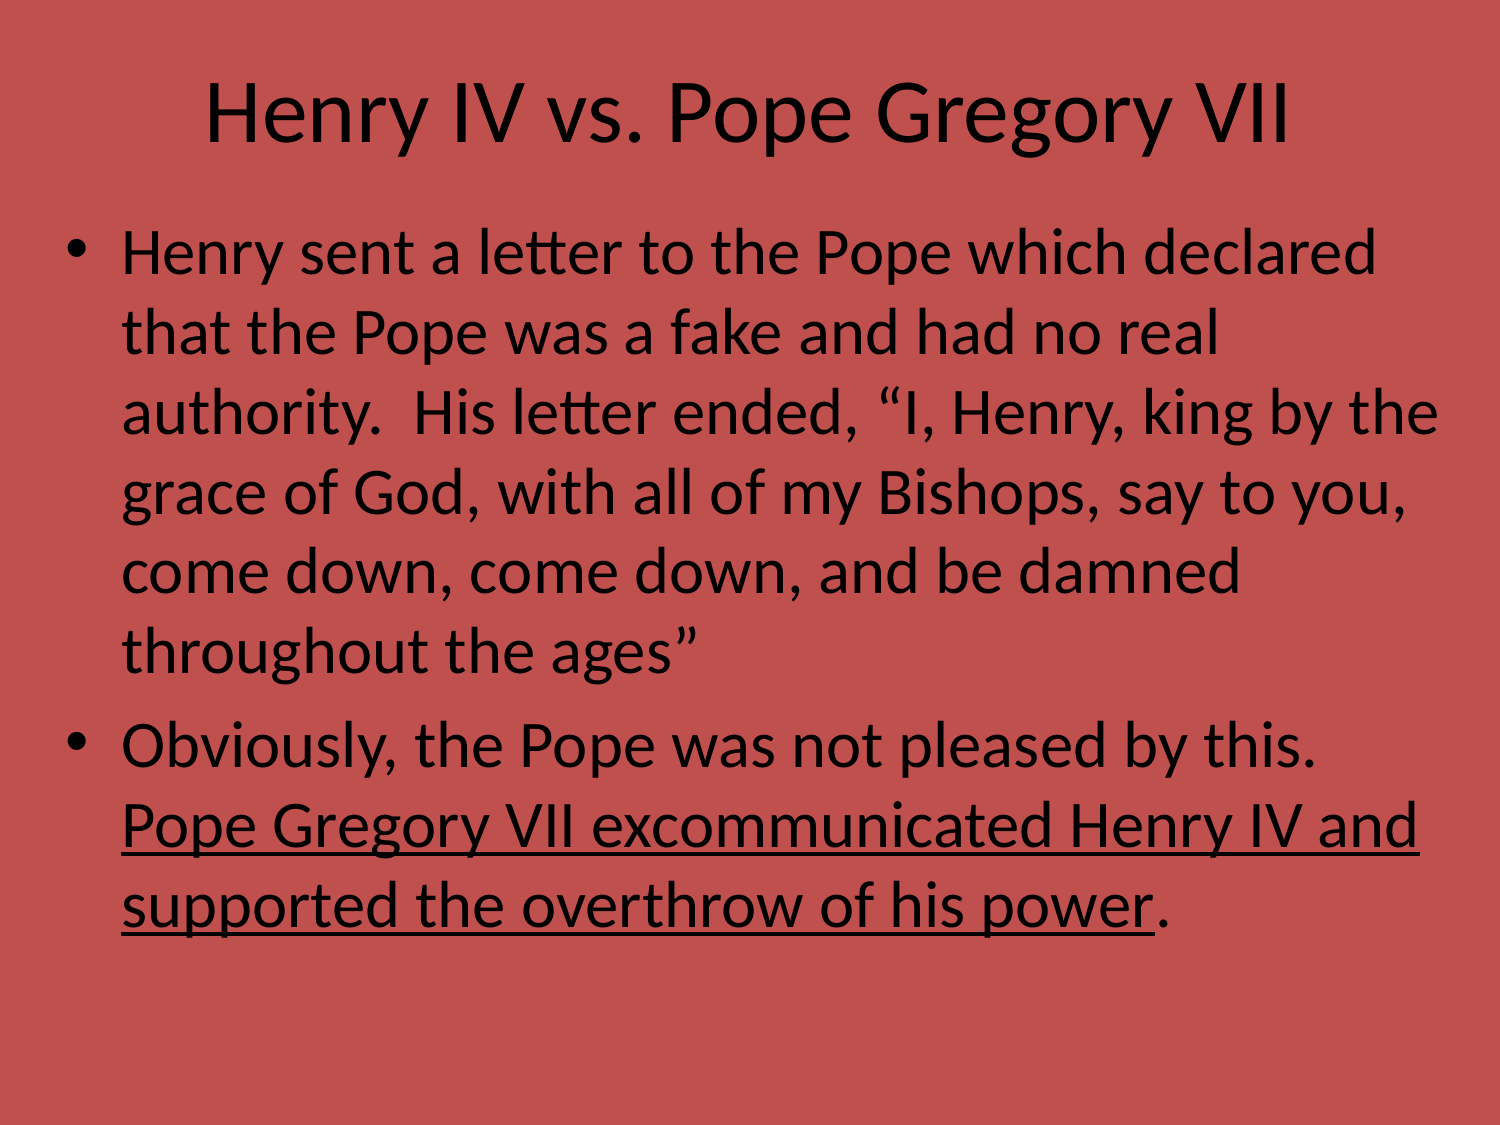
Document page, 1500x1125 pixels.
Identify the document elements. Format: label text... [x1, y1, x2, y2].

list Henry sent a letter to the Pope which declared that the Pope was a fake and had no real authority. His letter ended, “I, Henry, king by the grace of God, with all of my Bishops, say to you, come down, come down, and be damned throughout the ages” Obviously, the Pope was not pleased by this. Pope Gregory VII excommunicated Henry IV and supported the overthrow of his power. [50, 200, 1463, 1075]
title Henry IV vs. Pope Gregory VII [75, 12, 1425, 200]
